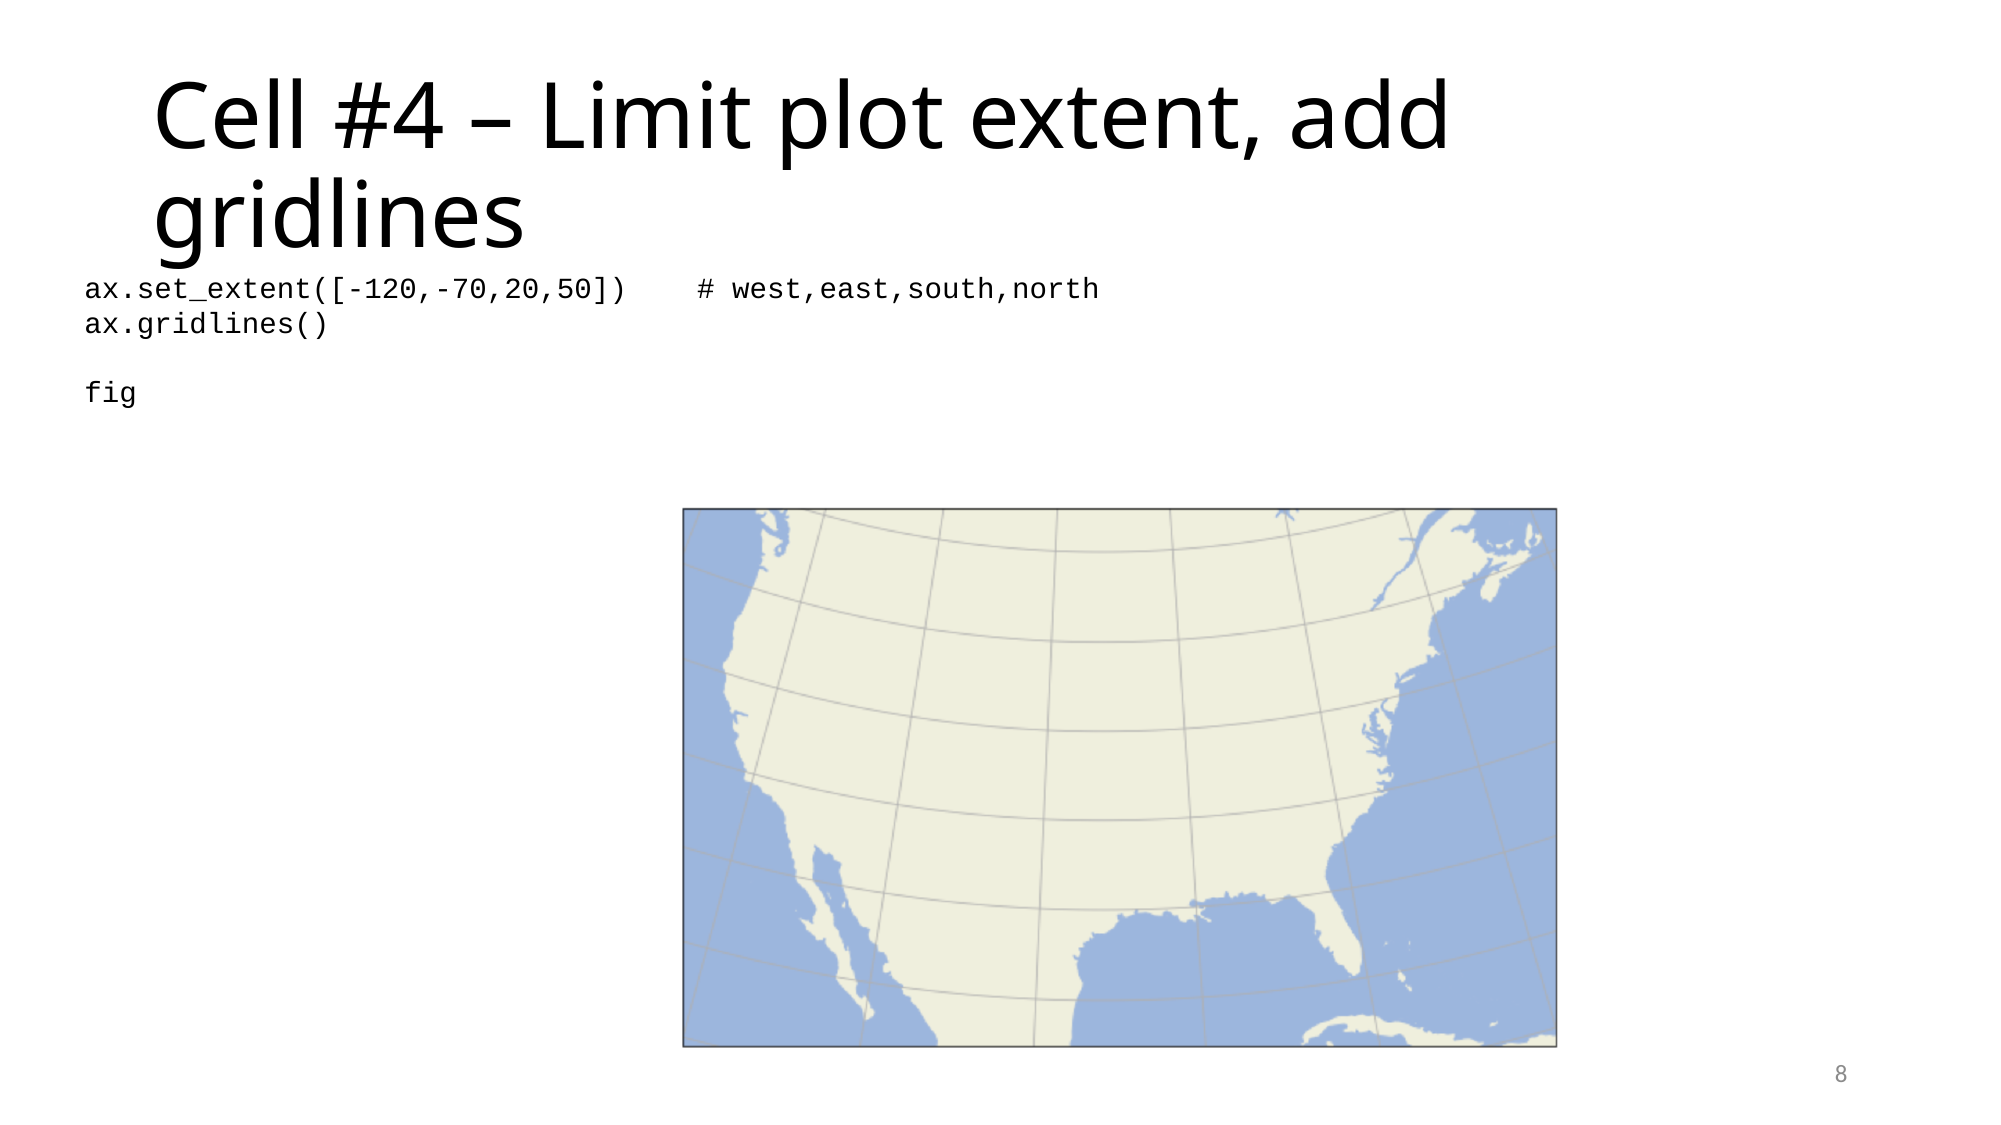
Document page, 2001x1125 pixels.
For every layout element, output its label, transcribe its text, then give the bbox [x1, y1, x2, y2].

slide_number 8 [1412, 1042, 1863, 1103]
title Cell #4 – Limit plot extent, add gridlines [137, 59, 1863, 278]
picture [654, 493, 1596, 1073]
text_box ax.set_extent([-120,-70,20,50]) # west,east,south,north ax.gridlines() fig [69, 261, 1115, 417]
